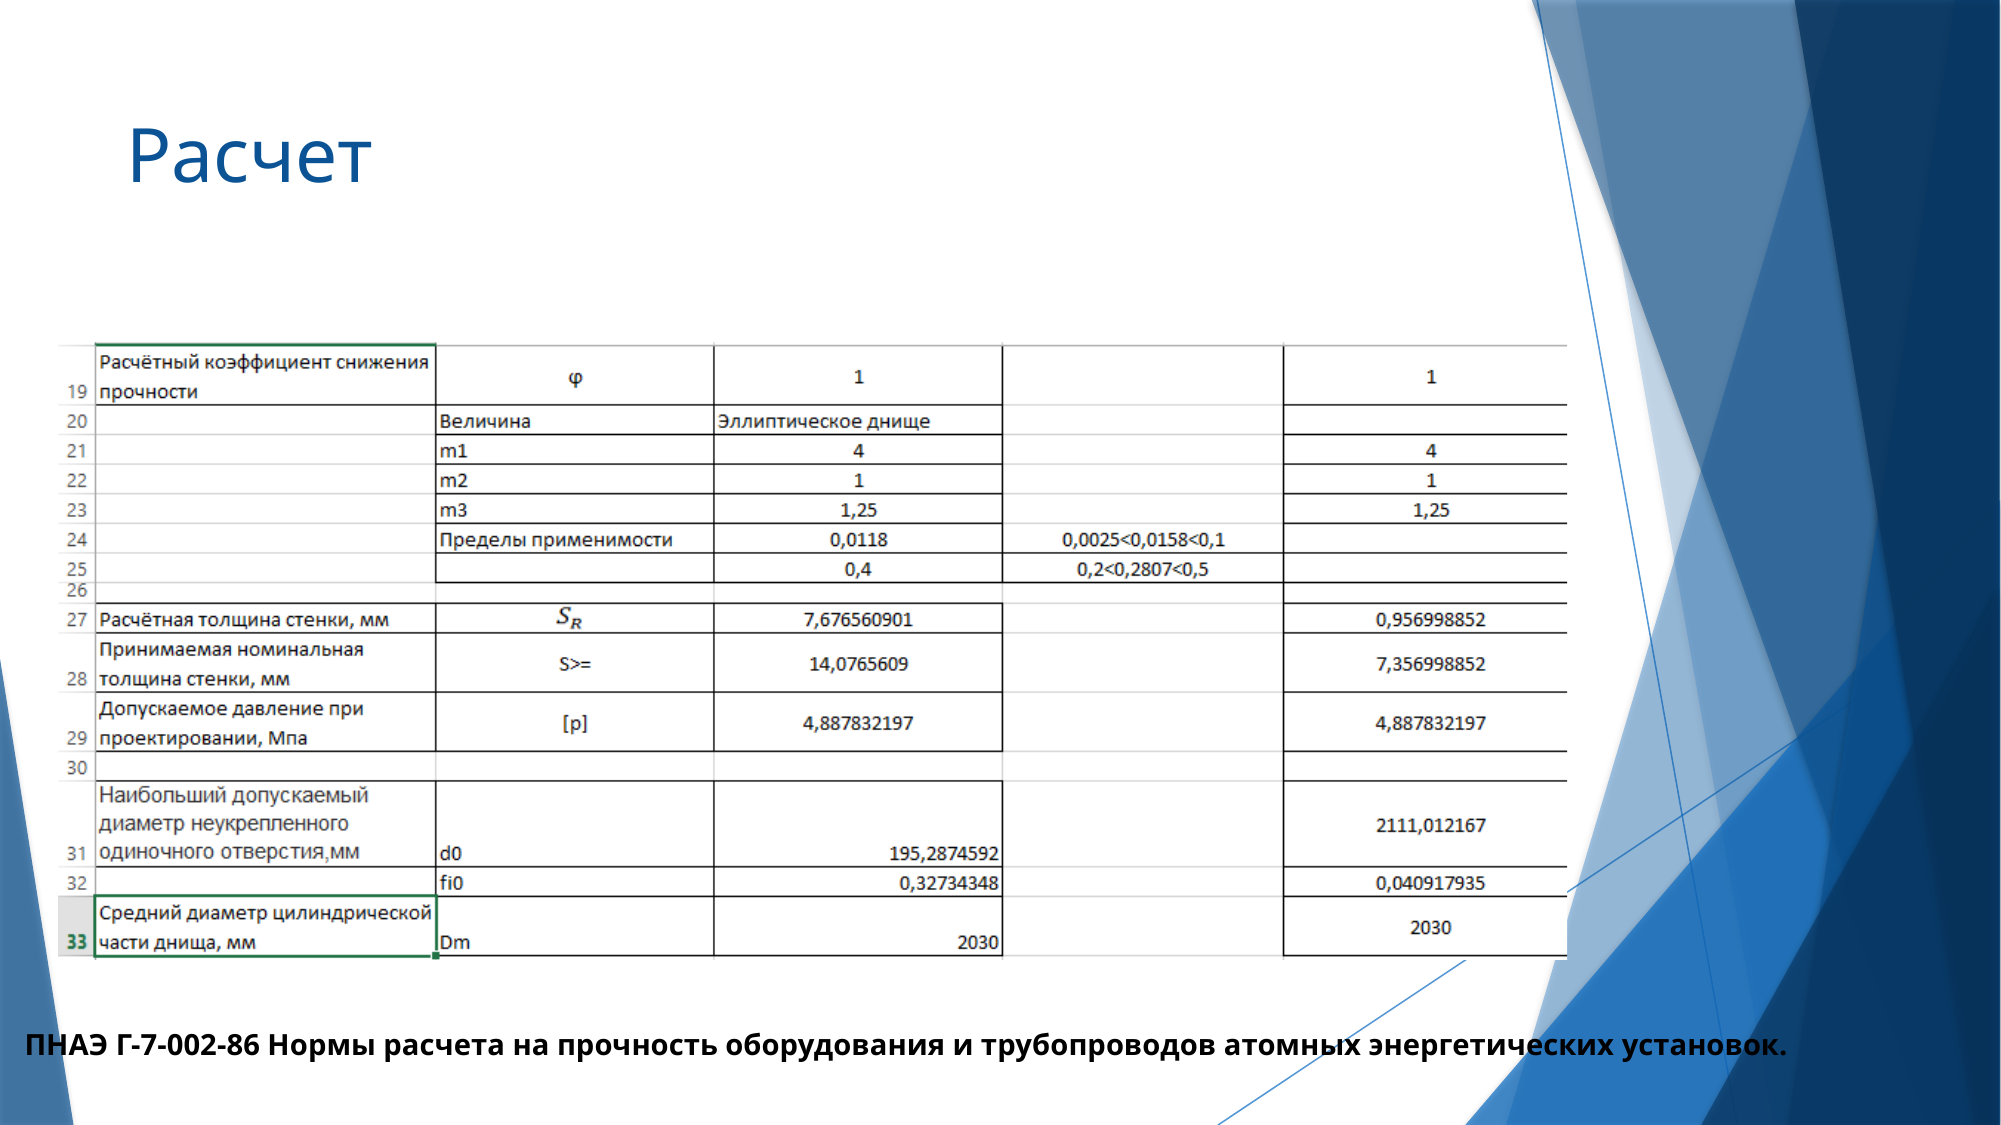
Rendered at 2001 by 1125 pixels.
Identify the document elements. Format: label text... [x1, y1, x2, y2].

text_box ПНАЭ Г-7-002-86 Нормы расчета на прочность оборудования и трубопроводов атомных энергетических установок. [9, 1018, 1804, 1114]
picture [57, 341, 1568, 960]
title Расчет [111, 99, 1522, 317]
